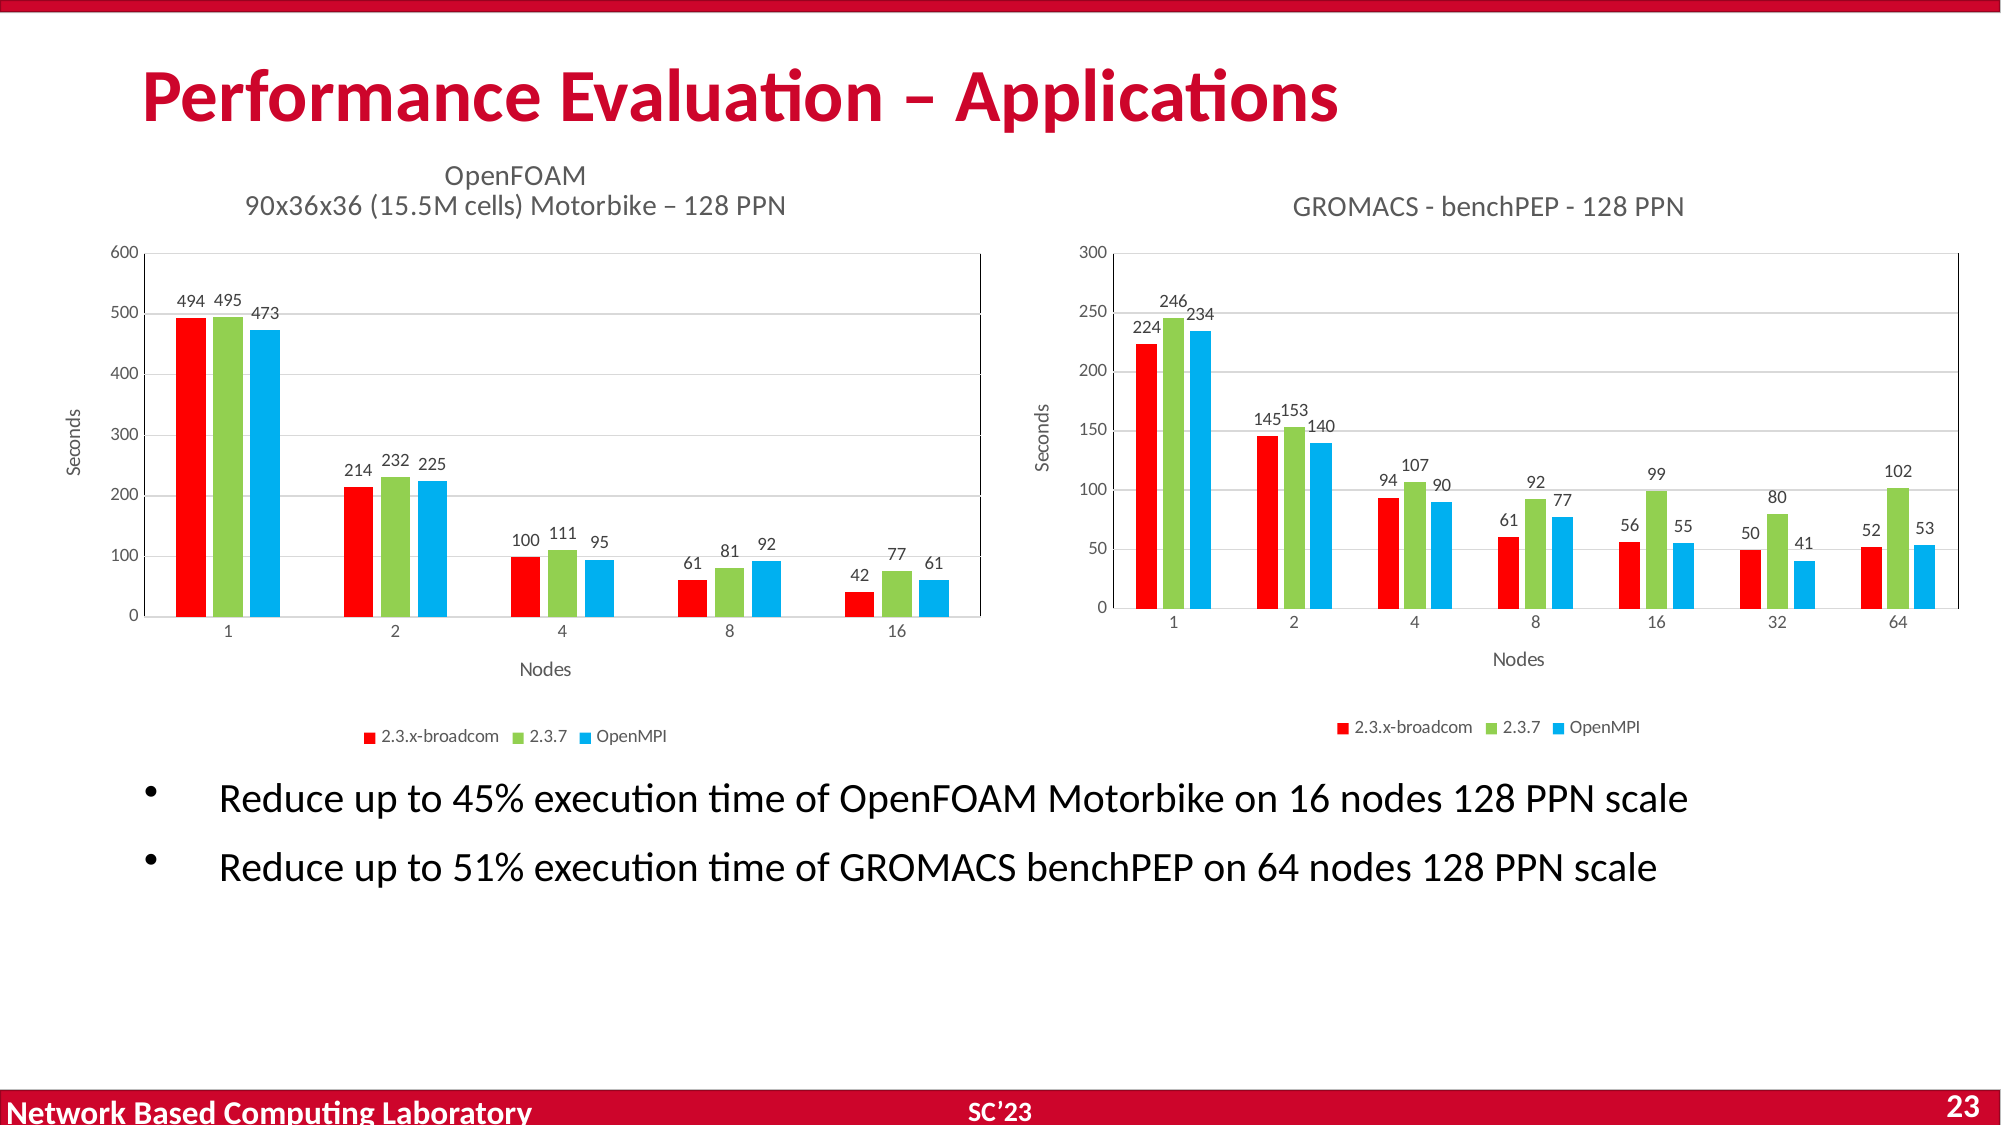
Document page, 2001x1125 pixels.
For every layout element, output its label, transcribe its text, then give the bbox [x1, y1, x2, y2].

list Reduce up to 45% execution time of OpenFOAM Motorbike on 16 nodes 128 PPN scale Reduce up to 51% execution time of GROMACS benchPEP on 64 nodes 128 PPN scale [128, 754, 1851, 1036]
chart [31, 134, 1979, 754]
title Performance Evaluation – Applications [127, 39, 1899, 164]
